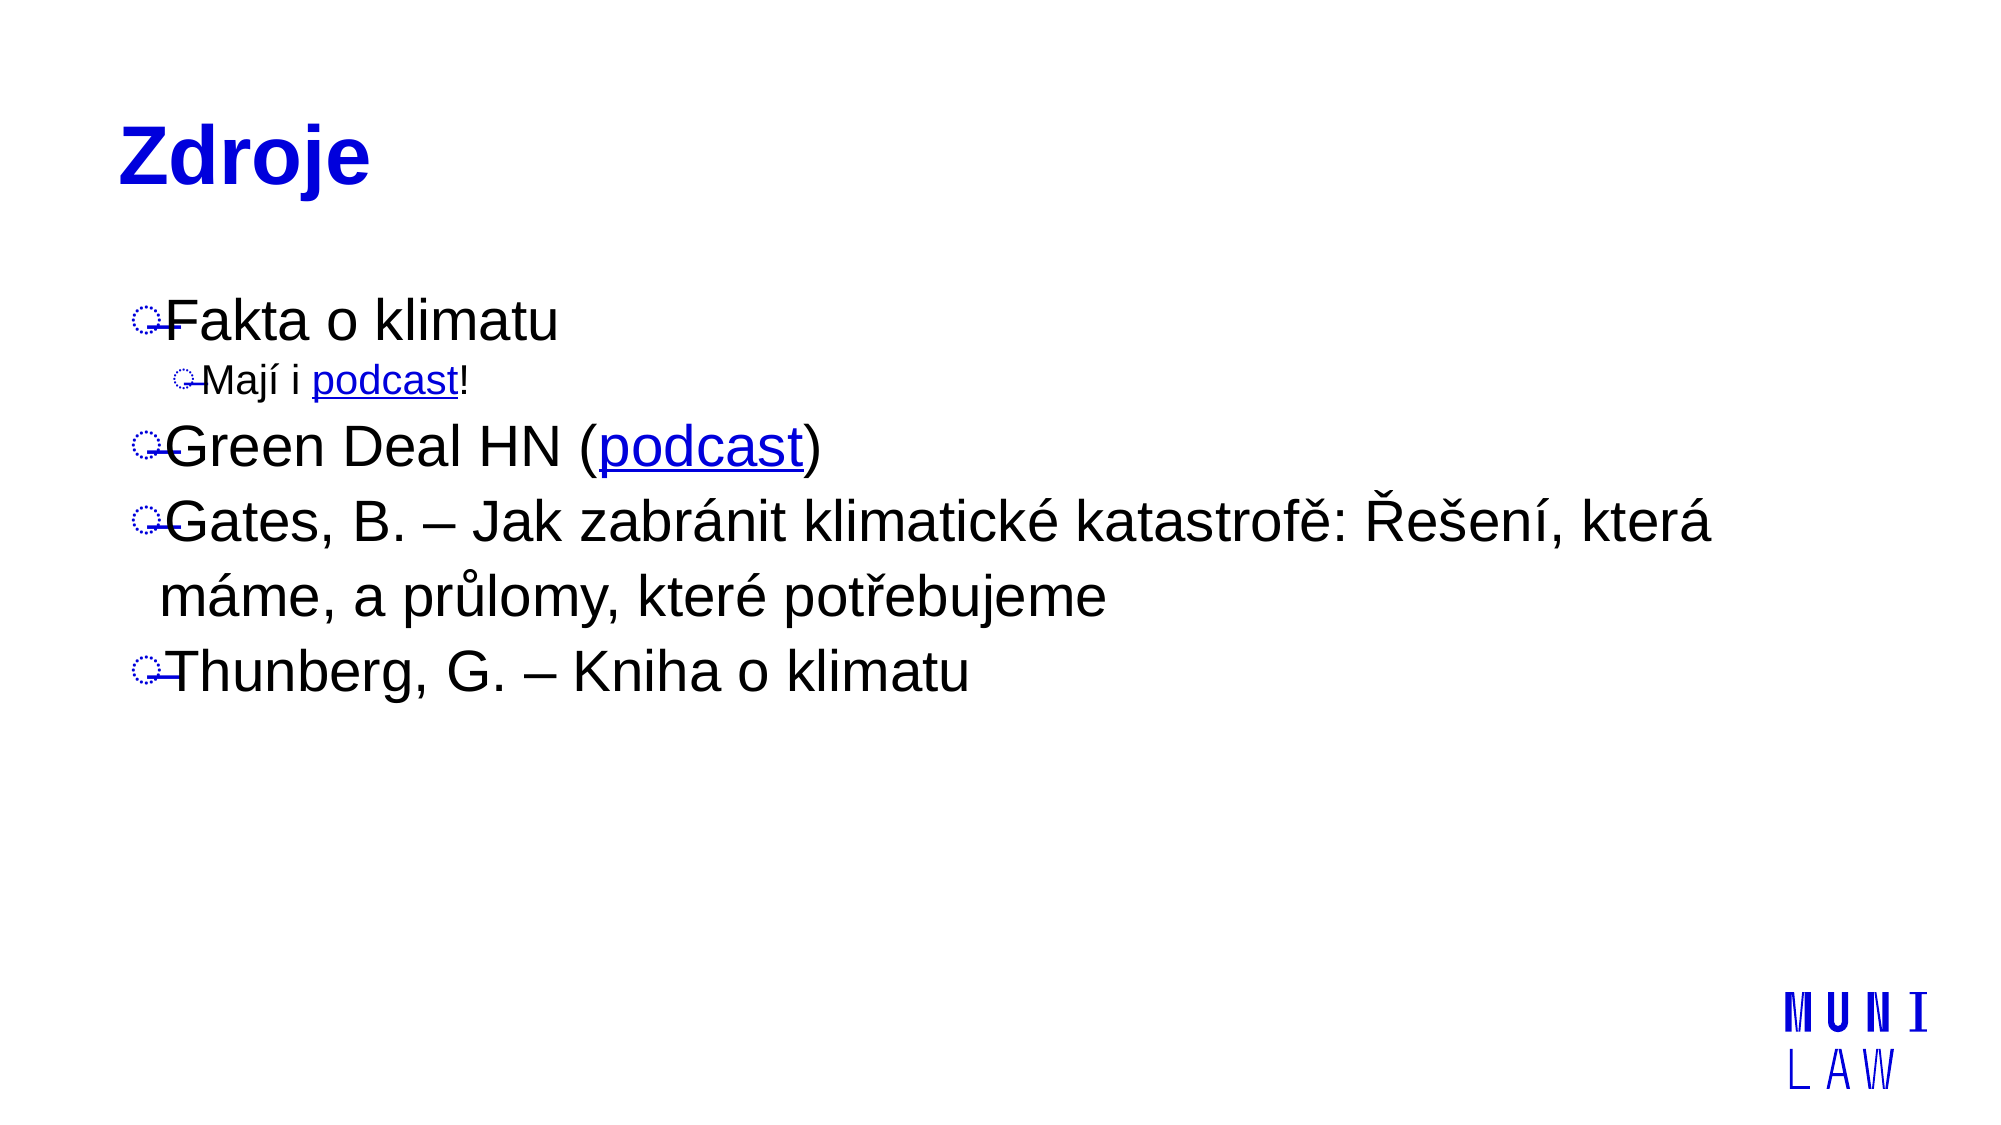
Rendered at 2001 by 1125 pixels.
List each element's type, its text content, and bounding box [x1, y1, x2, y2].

list Fakta o klimatu Mají i podcast! Green Deal HN (podcast) Gates, B. – Jak zabránit klimatické katastrofě: Řešení, která máme, a průlomy, které potřebujeme Thunberg, G. – Kniha o klimatu [118, 277, 1883, 957]
title Zdroje [118, 118, 1883, 193]
